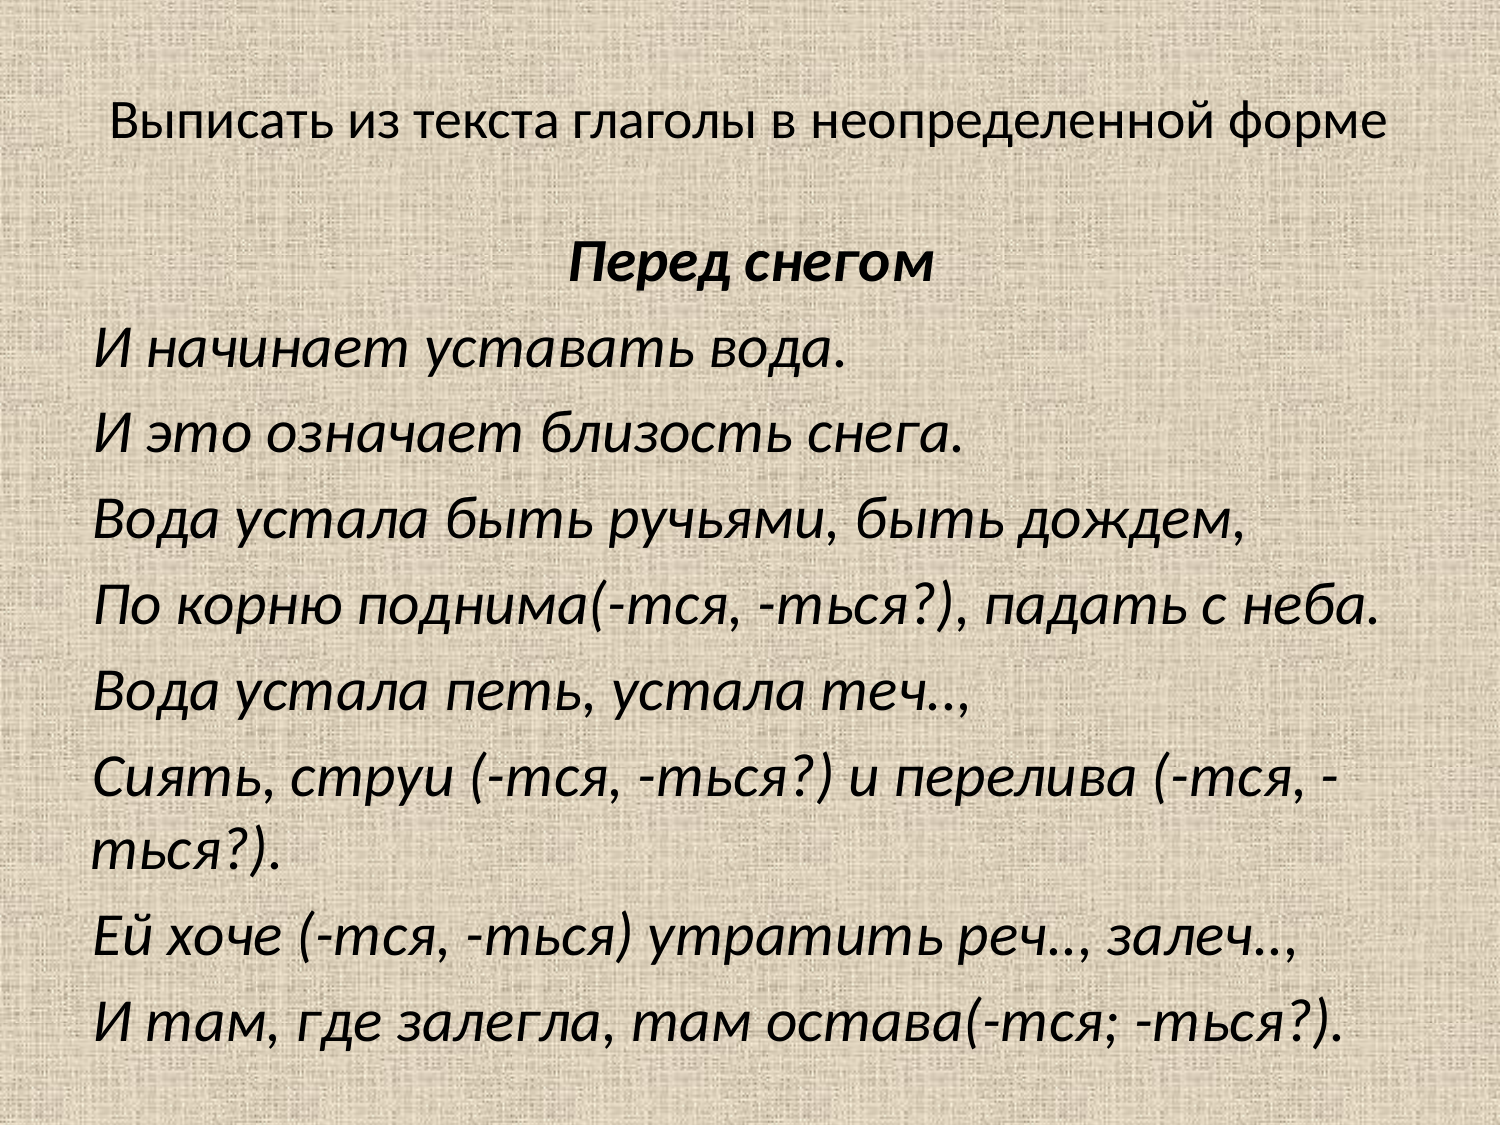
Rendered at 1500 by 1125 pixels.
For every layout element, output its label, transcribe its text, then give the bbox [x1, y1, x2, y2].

list Перед снегом И начинает уставать вода. И это означает близость снега. Вода устала быть ручьями, быть дождем, По корню поднима(-тся, -ться?), падать с неба. Вода устала петь, устала теч.., Сиять, струи (-тся, -ться?) и перелива (-тся, -ться?). Ей хоче (-тся, -ться) утратить реч.., залеч.., И там, где залегла, там остава(-тся; -ться?). [75, 212, 1425, 1075]
picture [0, 0, 1500, 1125]
title Выписать из текста глаголы в неопределенной форме [75, 45, 1425, 188]
